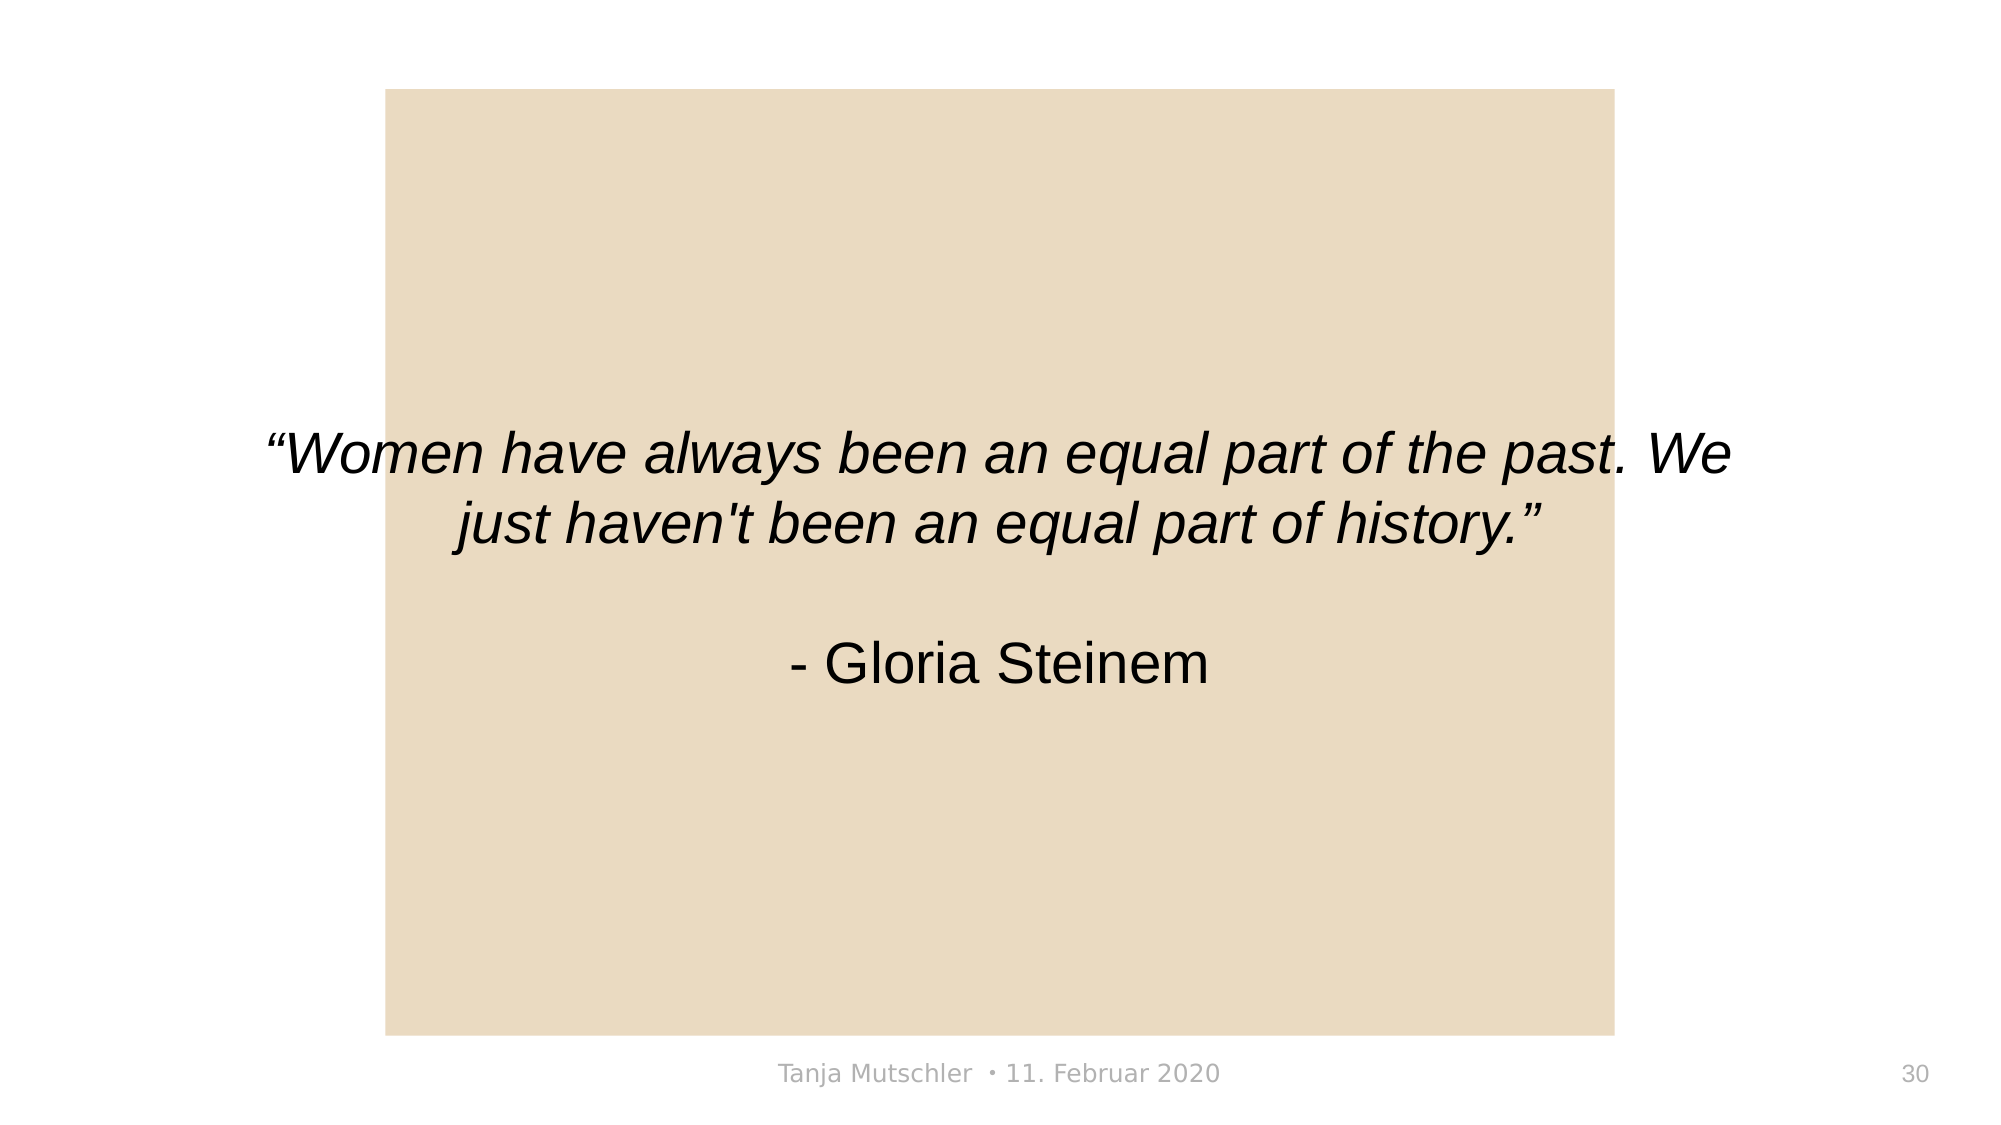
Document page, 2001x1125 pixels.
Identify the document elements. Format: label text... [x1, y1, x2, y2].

text_box “Women have always been an equal part of the past. We just haven't been an equal part of history.” - Gloria Steinem [210, 407, 1790, 703]
footer Tanja Mutschler ・11. Februar 2020 [385, 1042, 1615, 1103]
slide_number 30 [1864, 1042, 1967, 1103]
